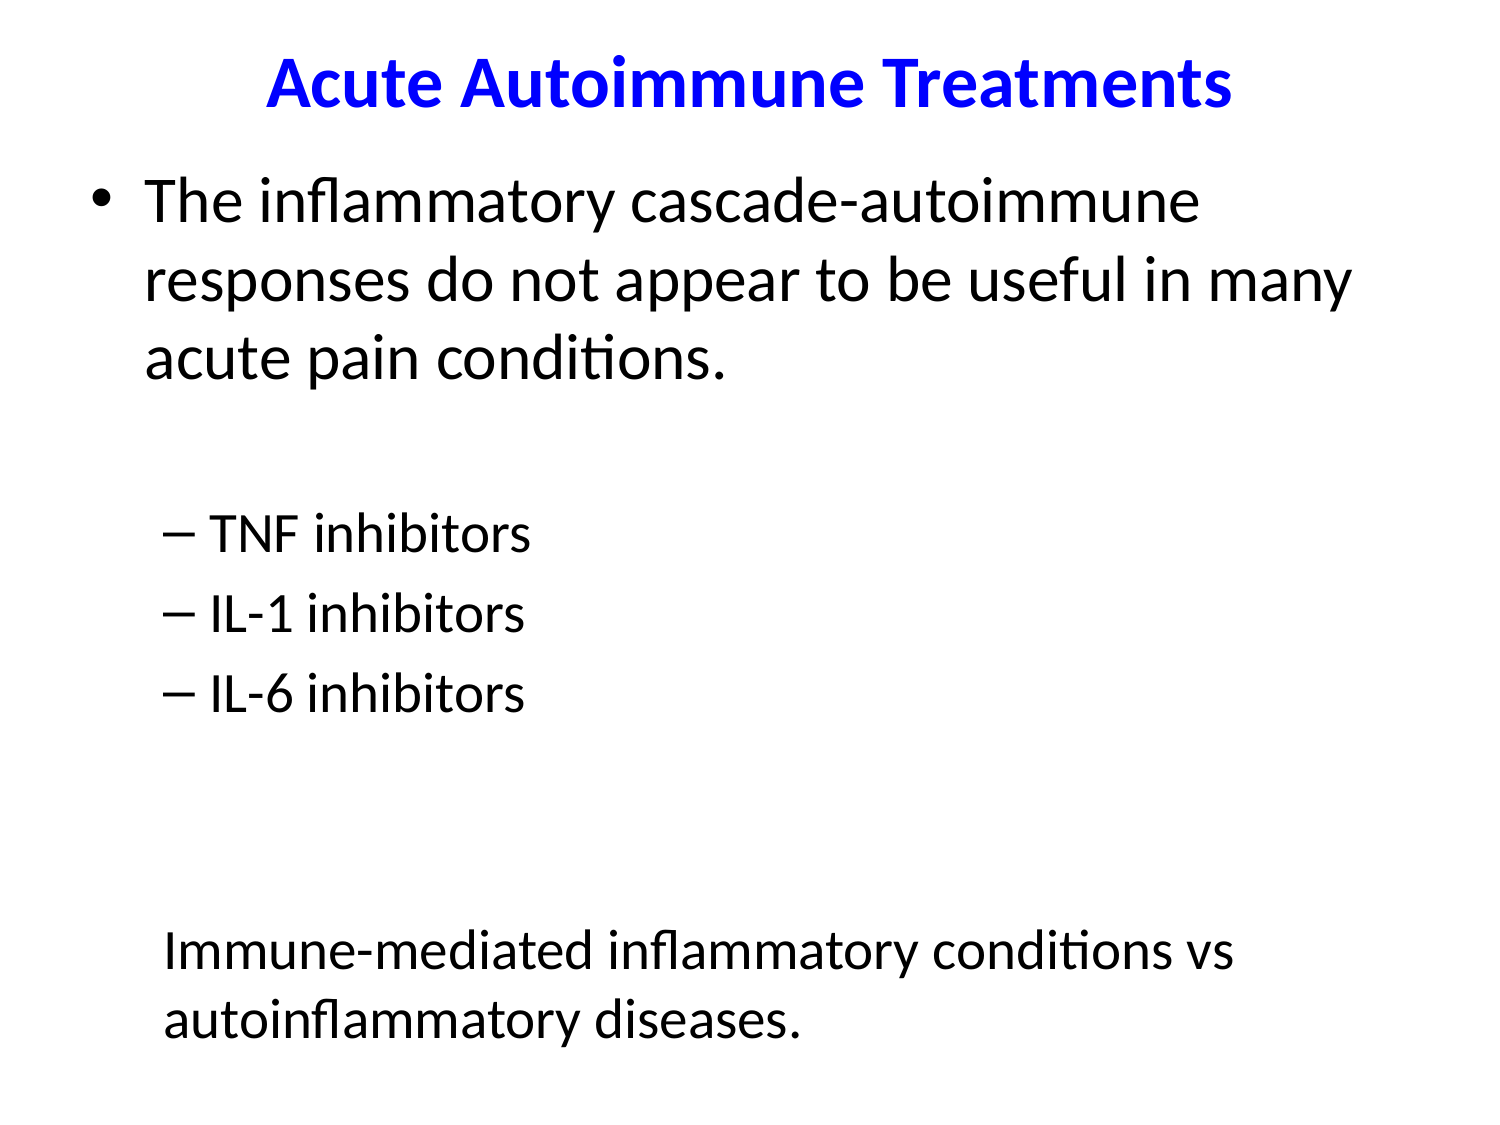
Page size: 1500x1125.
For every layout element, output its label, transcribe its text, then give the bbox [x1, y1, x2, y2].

title Acute Autoimmune Treatments [75, 24, 1425, 130]
list The inflammatory cascade-autoimmune responses do not appear to be useful in many acute pain conditions. TNF inhibitors IL-1 inhibitors IL-6 inhibitors Immune-mediated inflammatory conditions vs autoinflammatory diseases. [75, 149, 1425, 1063]
